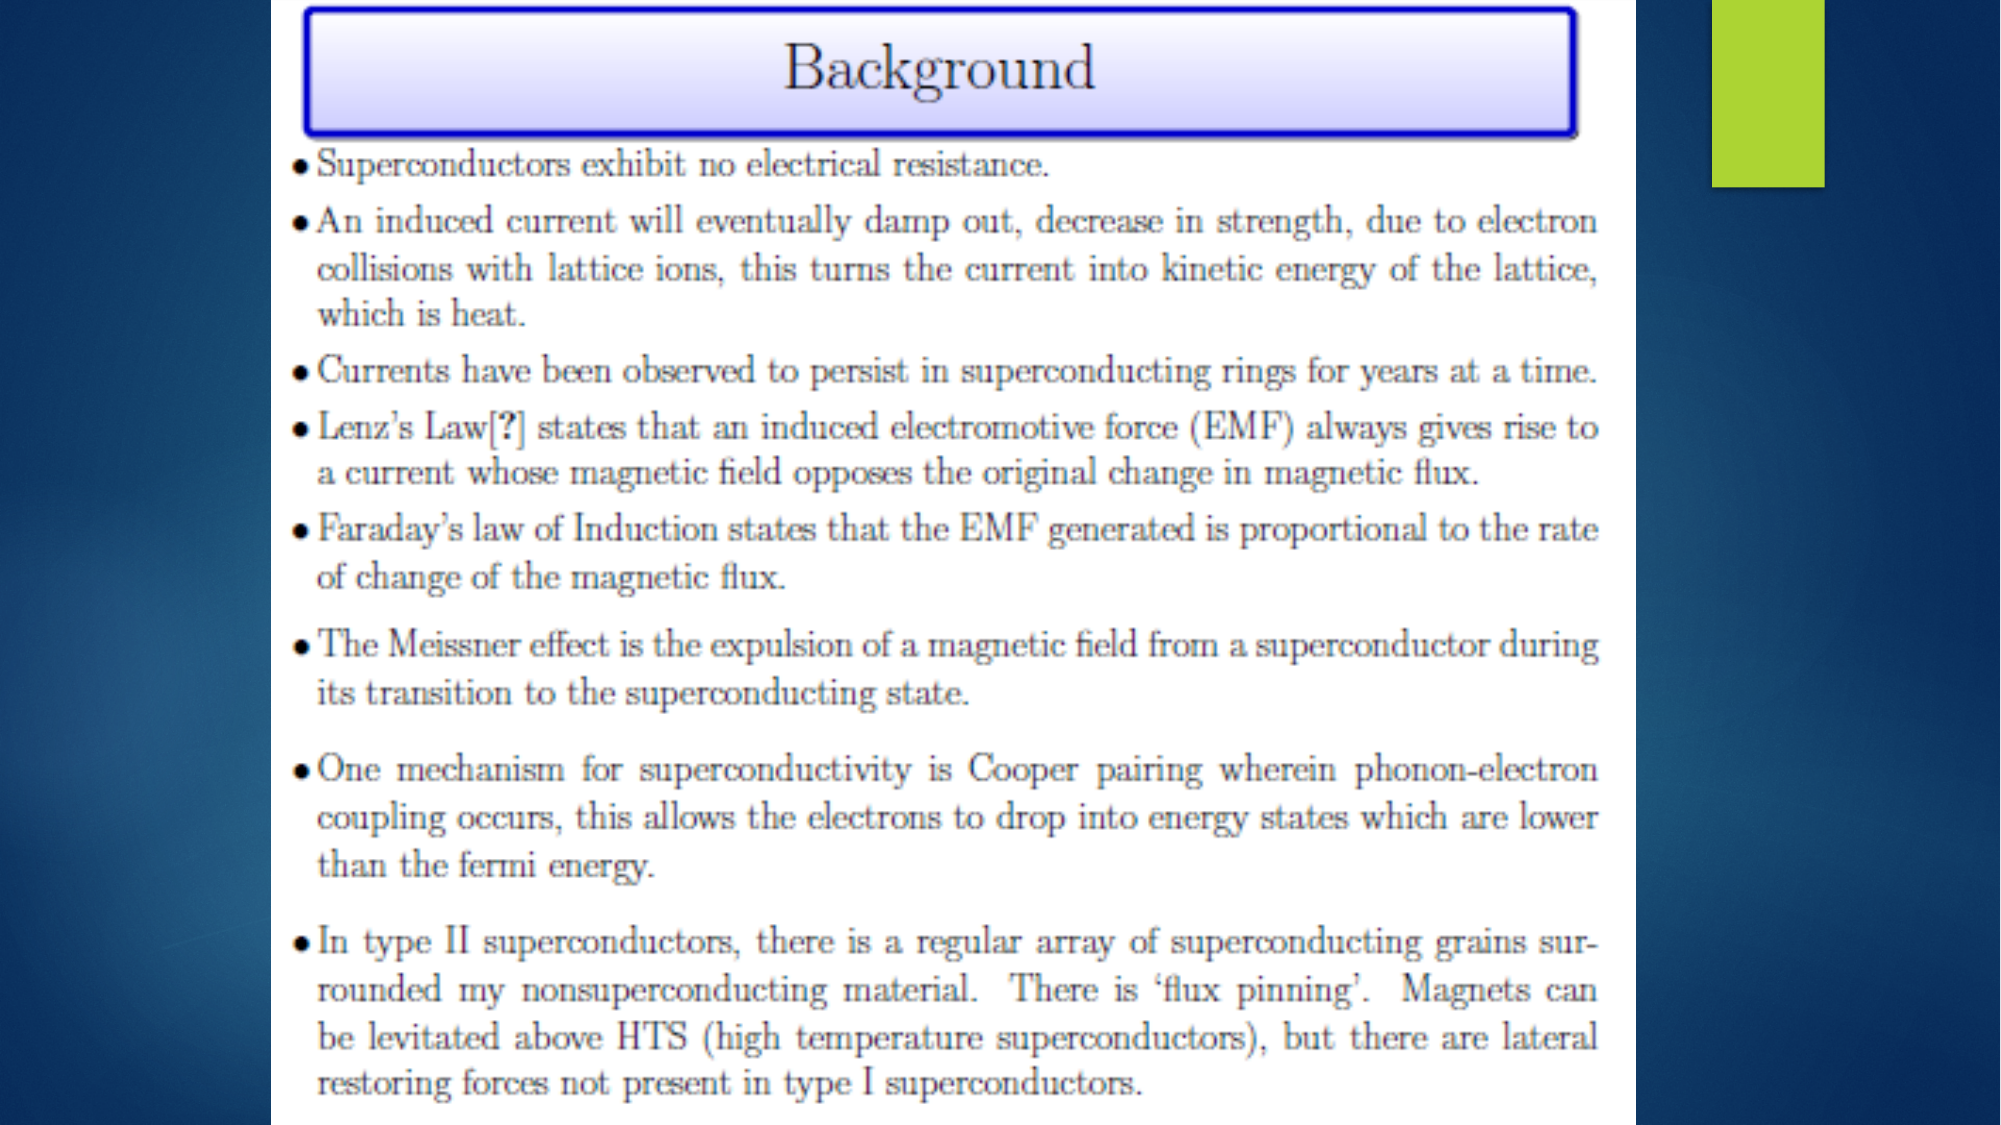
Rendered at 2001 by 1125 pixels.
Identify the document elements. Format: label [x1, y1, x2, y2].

picture [0, 0, 1636, 1125]
